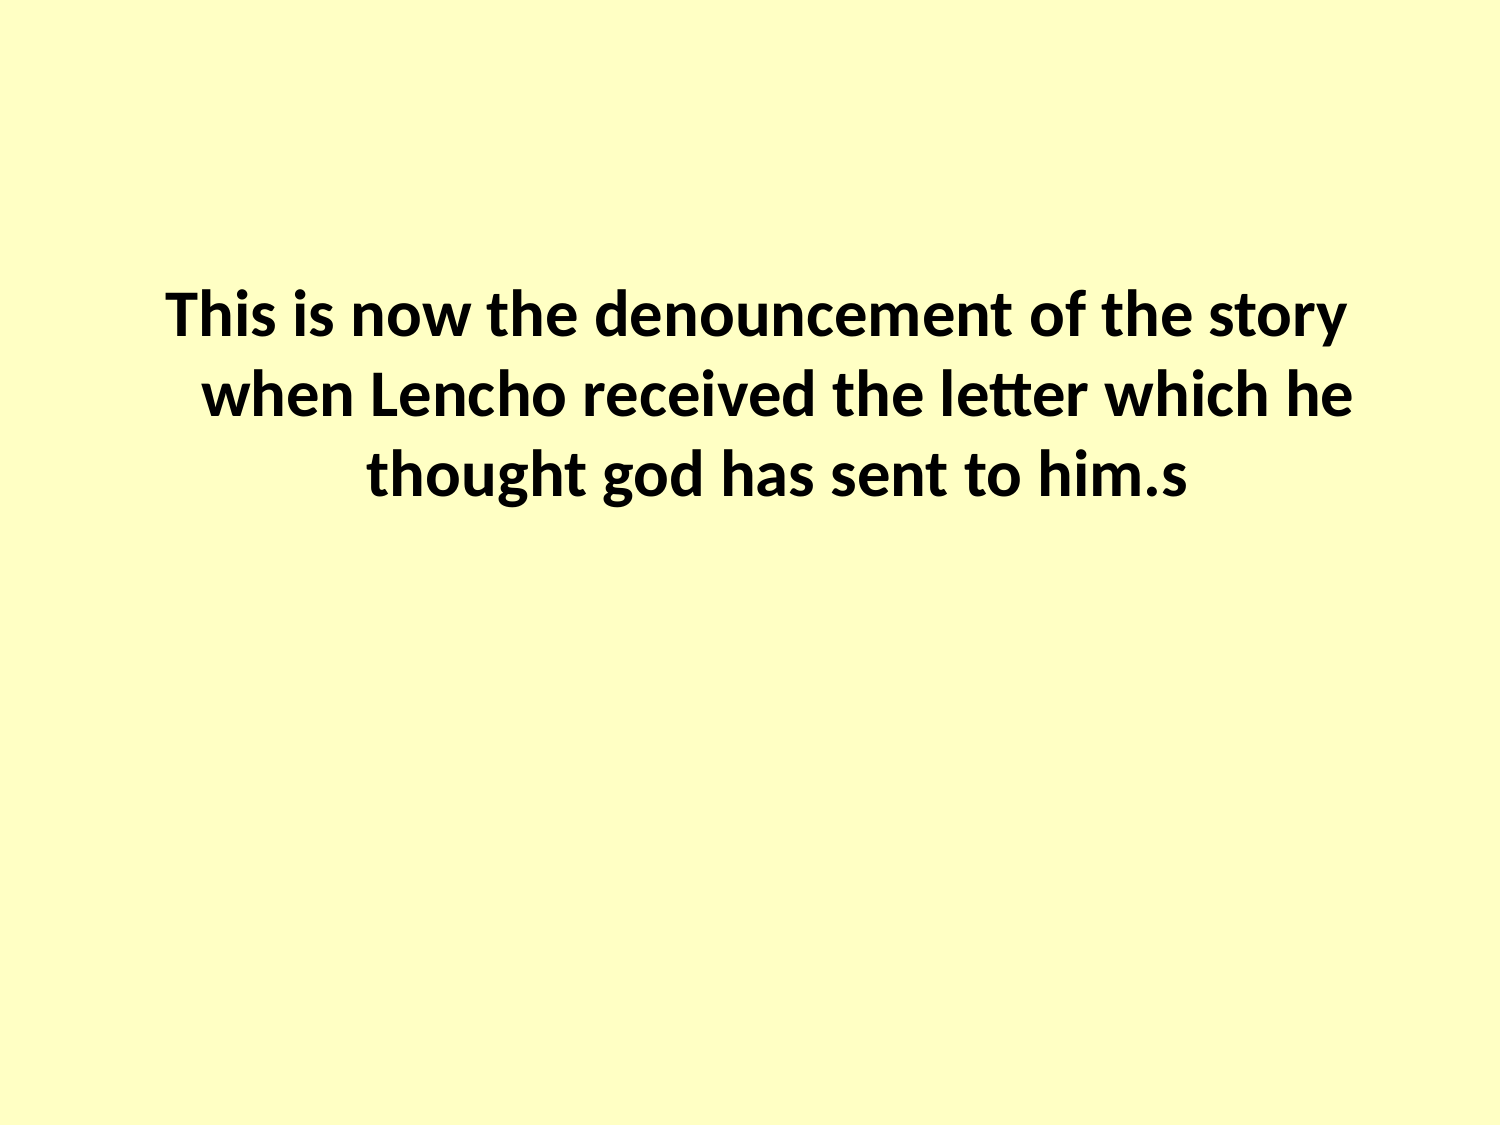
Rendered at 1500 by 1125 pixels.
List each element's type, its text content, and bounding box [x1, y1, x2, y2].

list This is now the denouncement of the story when Lencho received the letter which he thought god has sent to him.s [75, 262, 1425, 1005]
